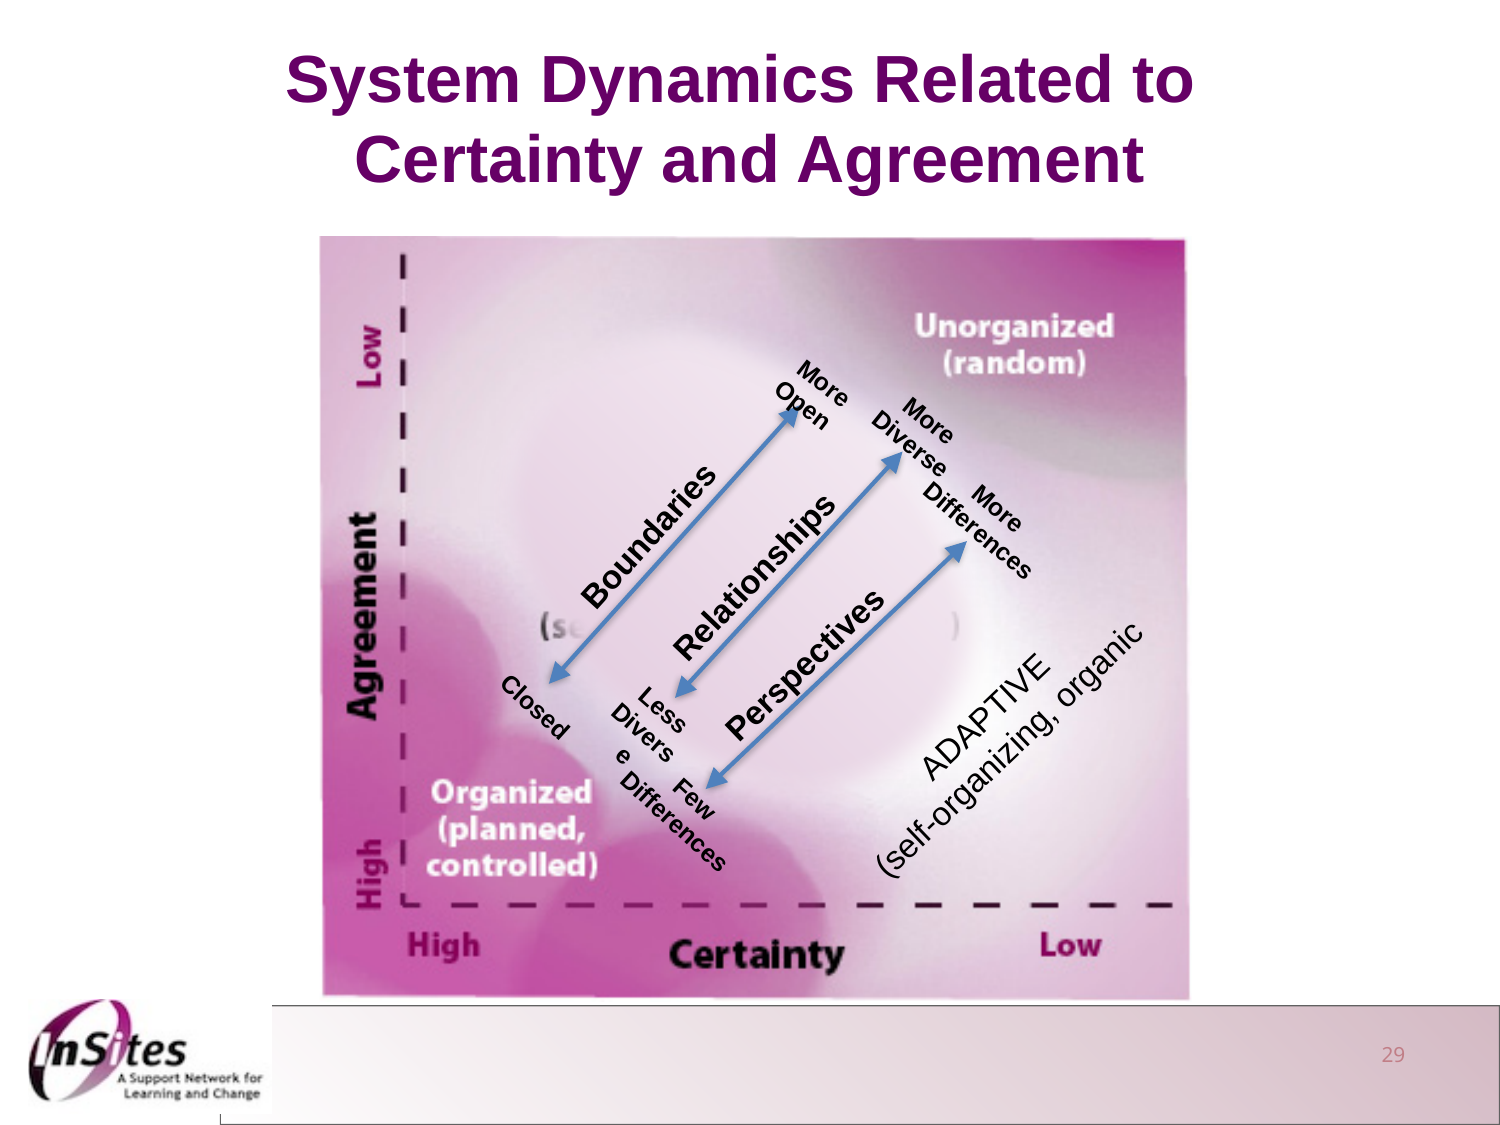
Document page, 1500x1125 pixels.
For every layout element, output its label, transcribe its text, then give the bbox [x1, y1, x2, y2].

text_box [534, 418, 814, 671]
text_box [665, 679, 700, 689]
picture [28, 999, 272, 1114]
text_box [705, 540, 968, 790]
picture [318, 236, 1192, 1003]
title System Dynamics Related to Certainty and Agreement [0, 0, 1500, 233]
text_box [820, 460, 913, 539]
